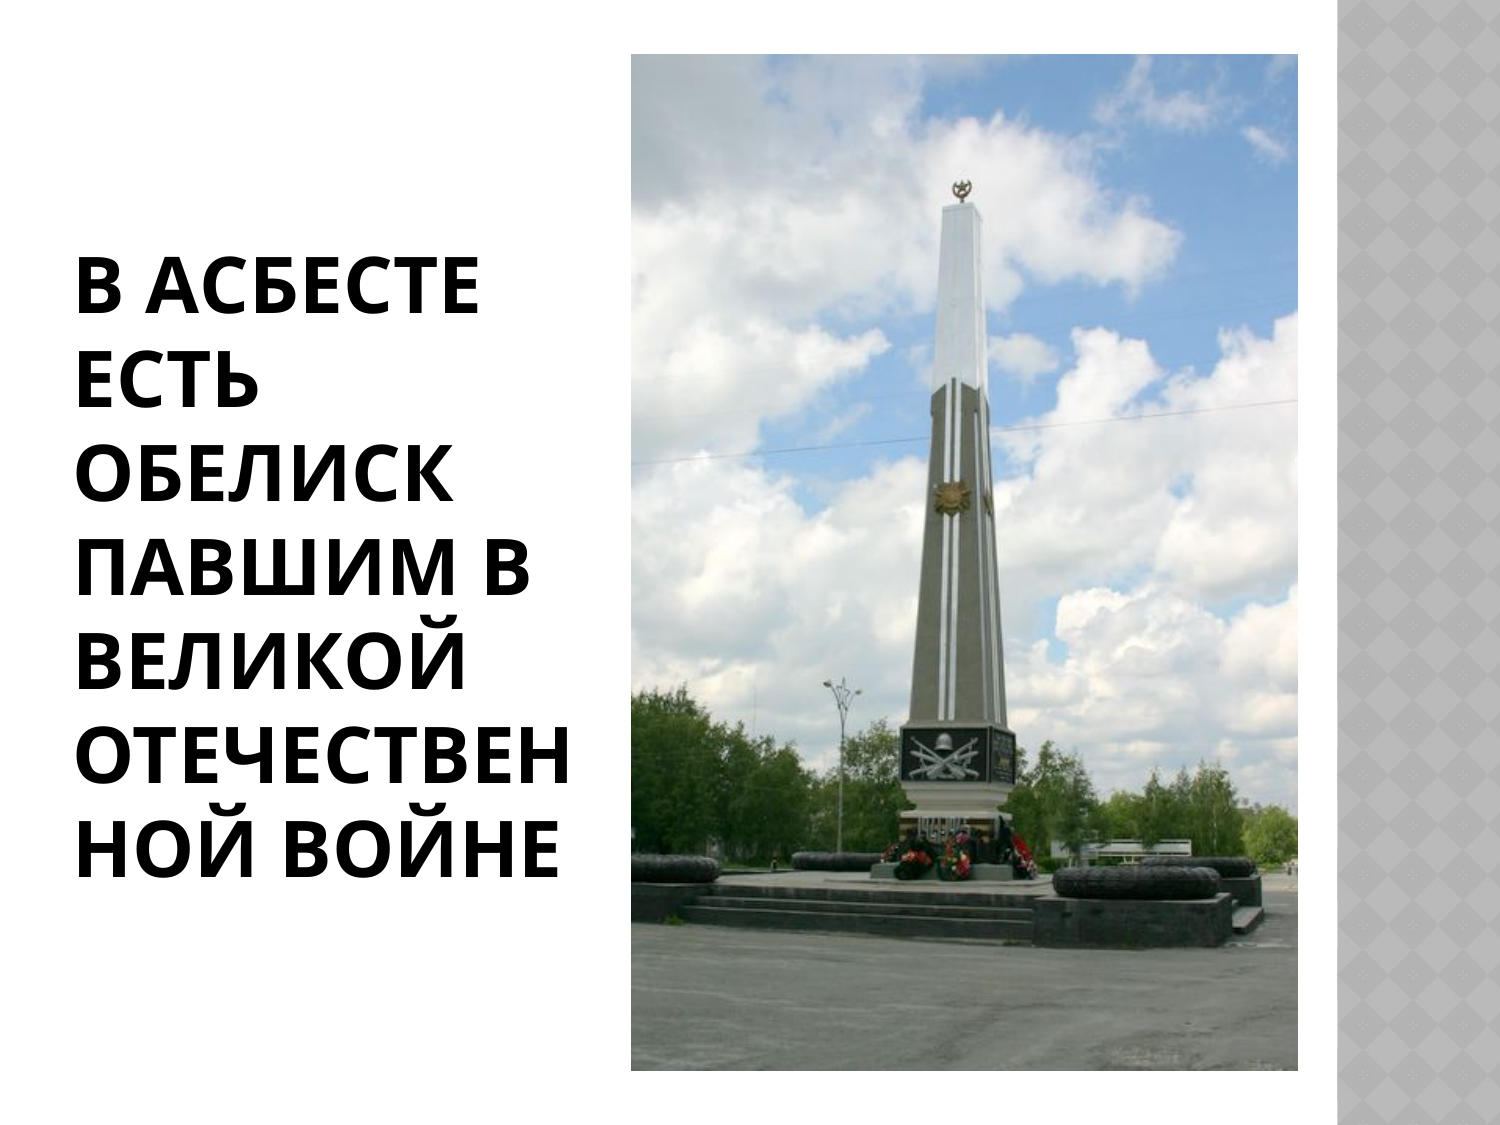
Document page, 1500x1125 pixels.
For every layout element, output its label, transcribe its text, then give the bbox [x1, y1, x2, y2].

title В асбесте есть обелиск павшим в великой отечественной войне [64, 137, 587, 894]
picture [631, 54, 1298, 1071]
